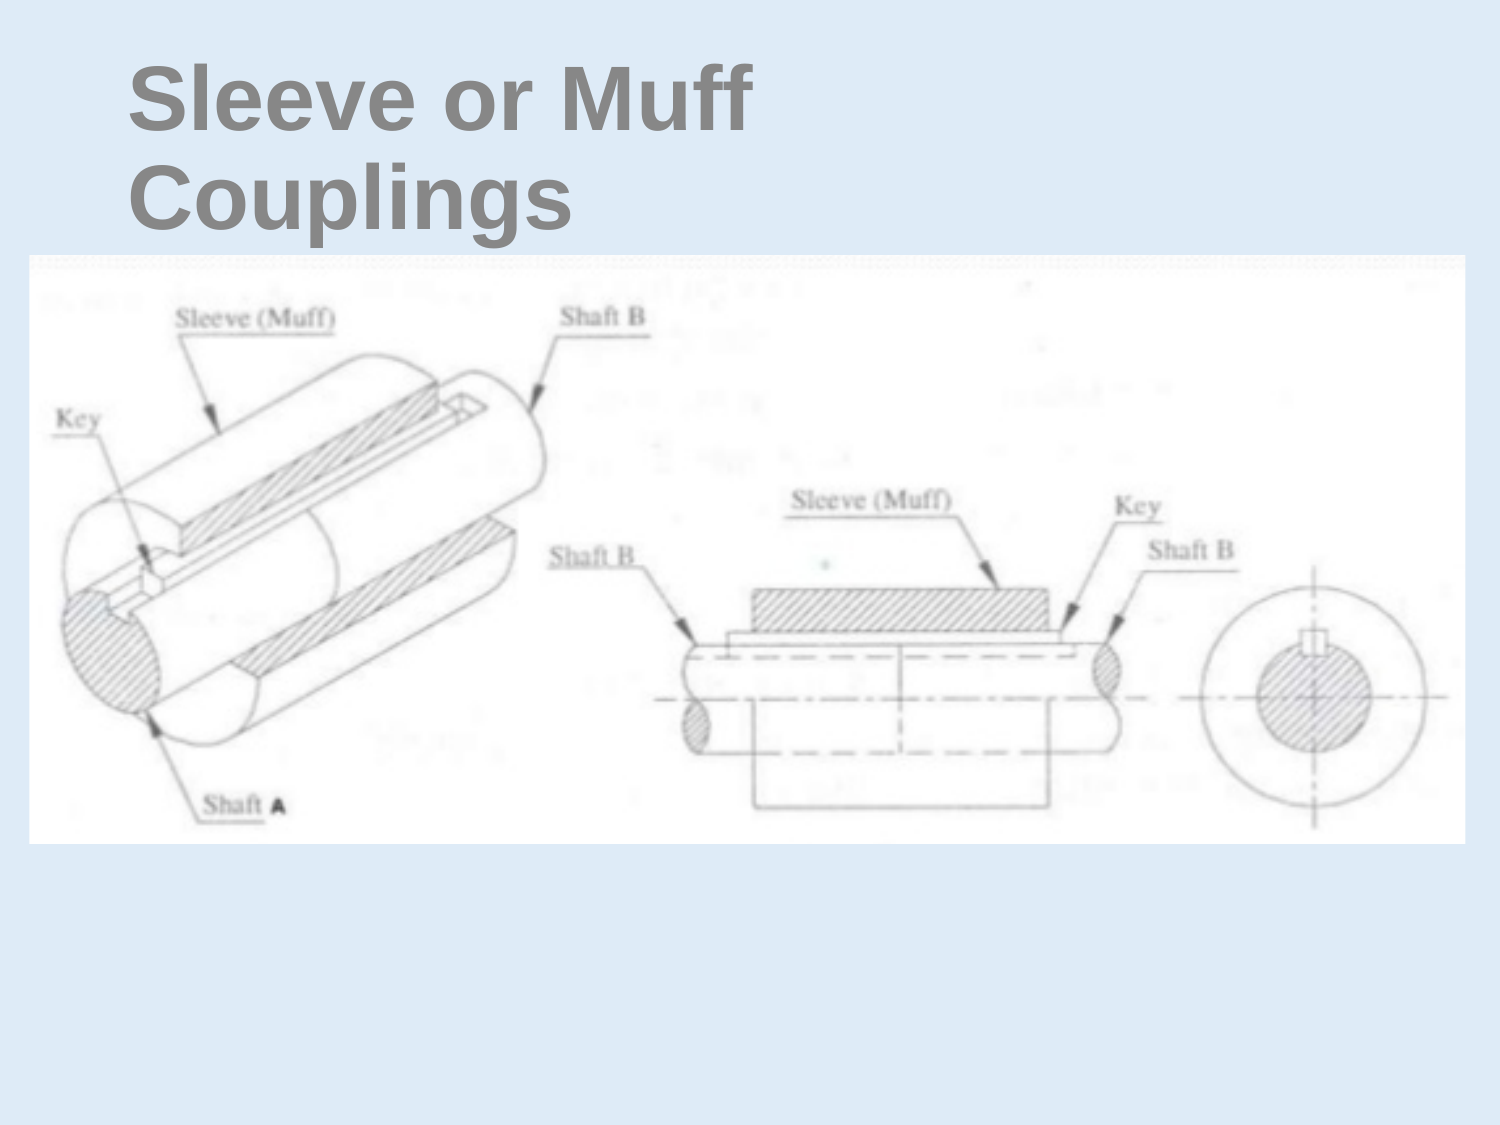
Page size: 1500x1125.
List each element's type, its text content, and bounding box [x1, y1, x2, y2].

title Sleeve or Muff Couplings [112, 41, 1238, 255]
picture [29, 255, 1466, 844]
